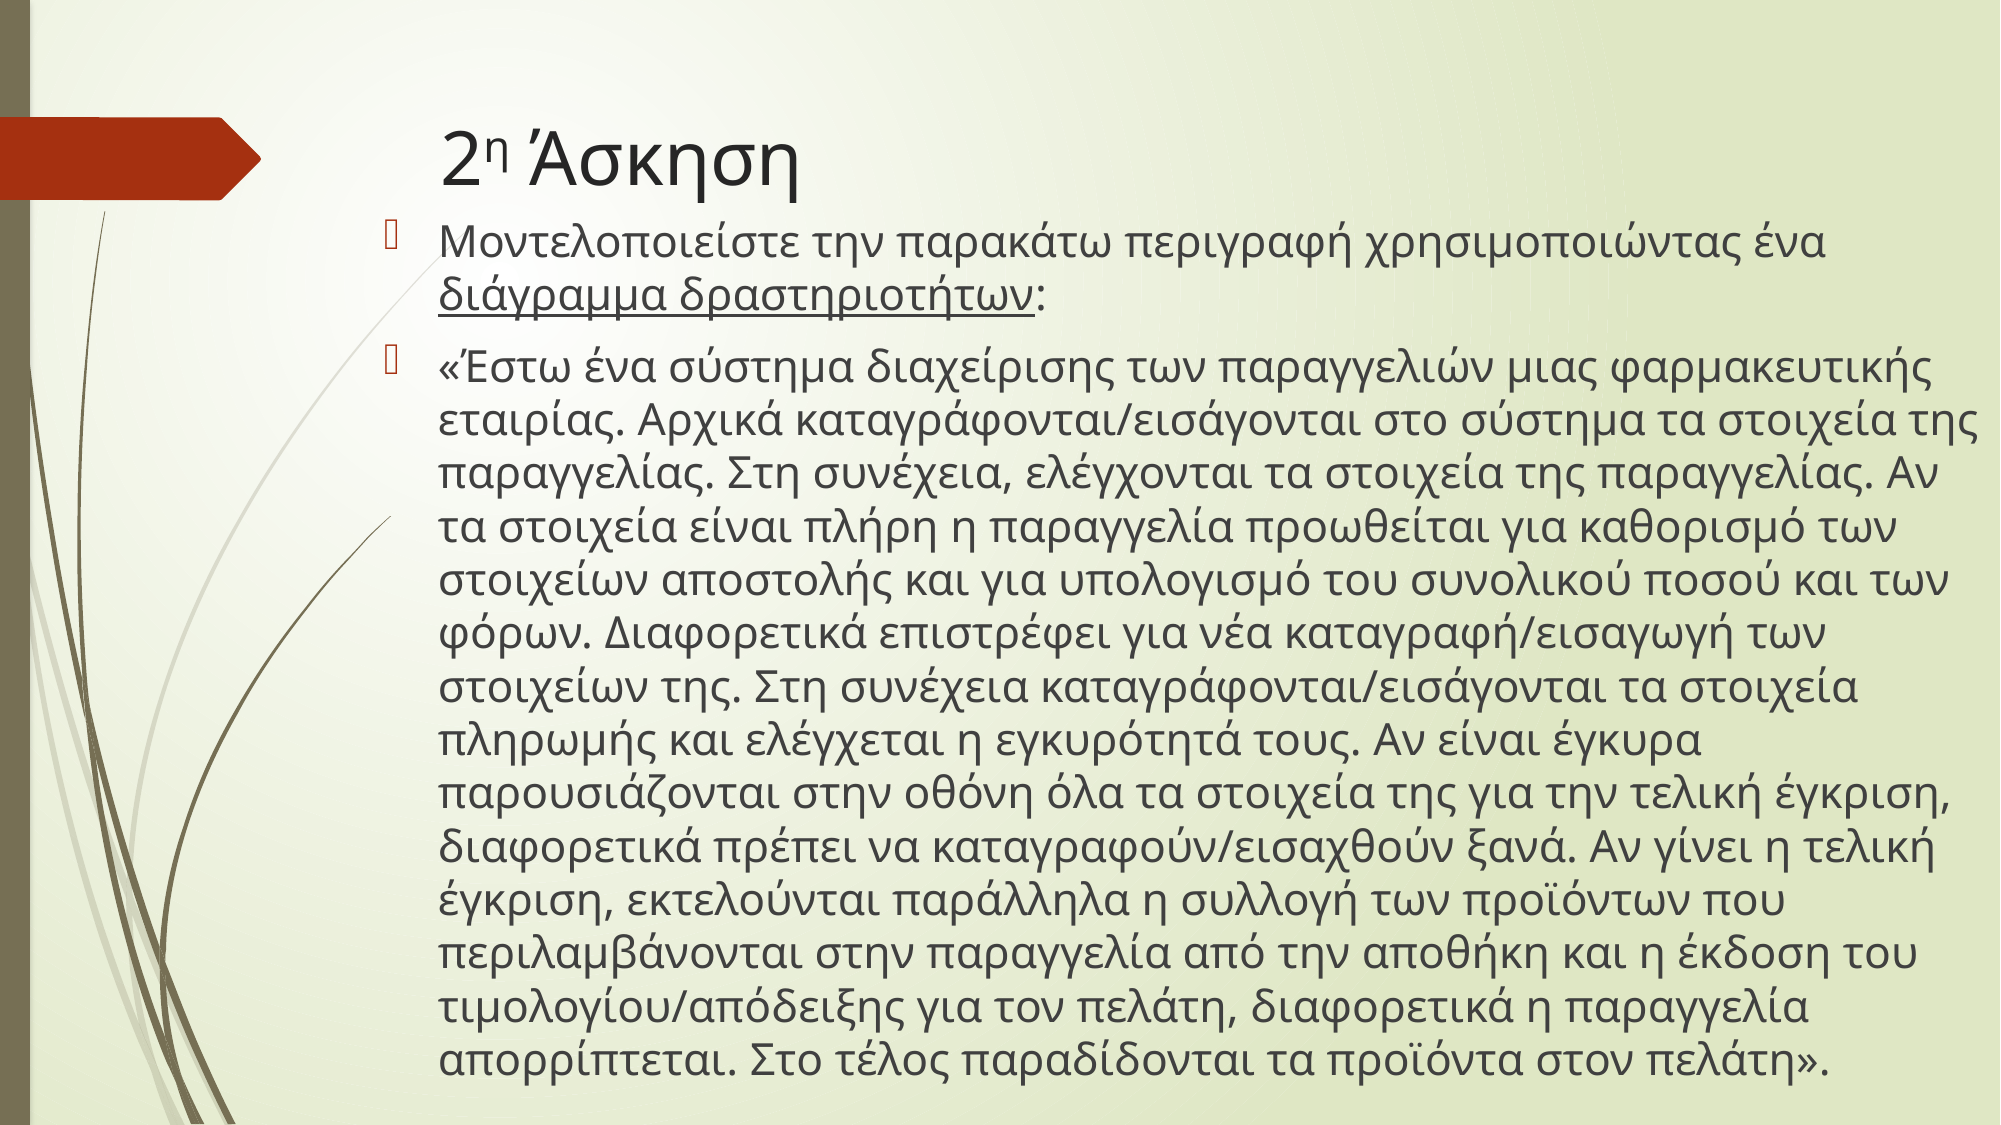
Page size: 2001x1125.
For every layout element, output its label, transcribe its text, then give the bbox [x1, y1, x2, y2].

list Μοντελοποιείστε την παρακάτω περιγραφή χρησιμοποιώντας ένα διάγραμμα δραστηριοτήτων: «Έστω ένα σύστημα διαχείρισης των παραγγελιών μιας φαρμακευτικής εταιρίας. Αρχικά καταγράφονται/εισάγονται στο σύστημα τα στοιχεία της παραγγελίας. Στη συνέχεια, ελέγχονται τα στοιχεία της παραγγελίας. Αν τα στοιχεία είναι πλήρη η παραγγελία προωθείται για καθορισμό των στοιχείων αποστολής και για υπολογισμό του συνολικού ποσού και των φόρων. Διαφορετικά επιστρέφει για νέα καταγραφή/εισαγωγή των στοιχείων της. Στη συνέχεια καταγράφονται/εισάγονται τα στοιχεία πληρωμής και ελέγχεται η εγκυρότητά τους. Αν είναι έγκυρα παρουσιάζονται στην οθόνη όλα τα στοιχεία της για την τελική έγκριση, διαφορετικά πρέπει να καταγραφούν/εισαχθούν ξανά. Αν γίνει η τελική έγκριση, εκτελούνται παράλληλα η συλλογή των προϊόντων που περιλαμβάνονται στην παραγγελία από την αποθήκη και η έκδοση του τιμολογίου/απόδειξης για τον πελάτη, διαφορετικά η παραγγελία απορρίπτεται. Στο τέλος παραδίδονται τα προϊόντα στον πελάτη». [368, 205, 2000, 1112]
title 2η Άσκηση [425, 102, 1888, 205]
